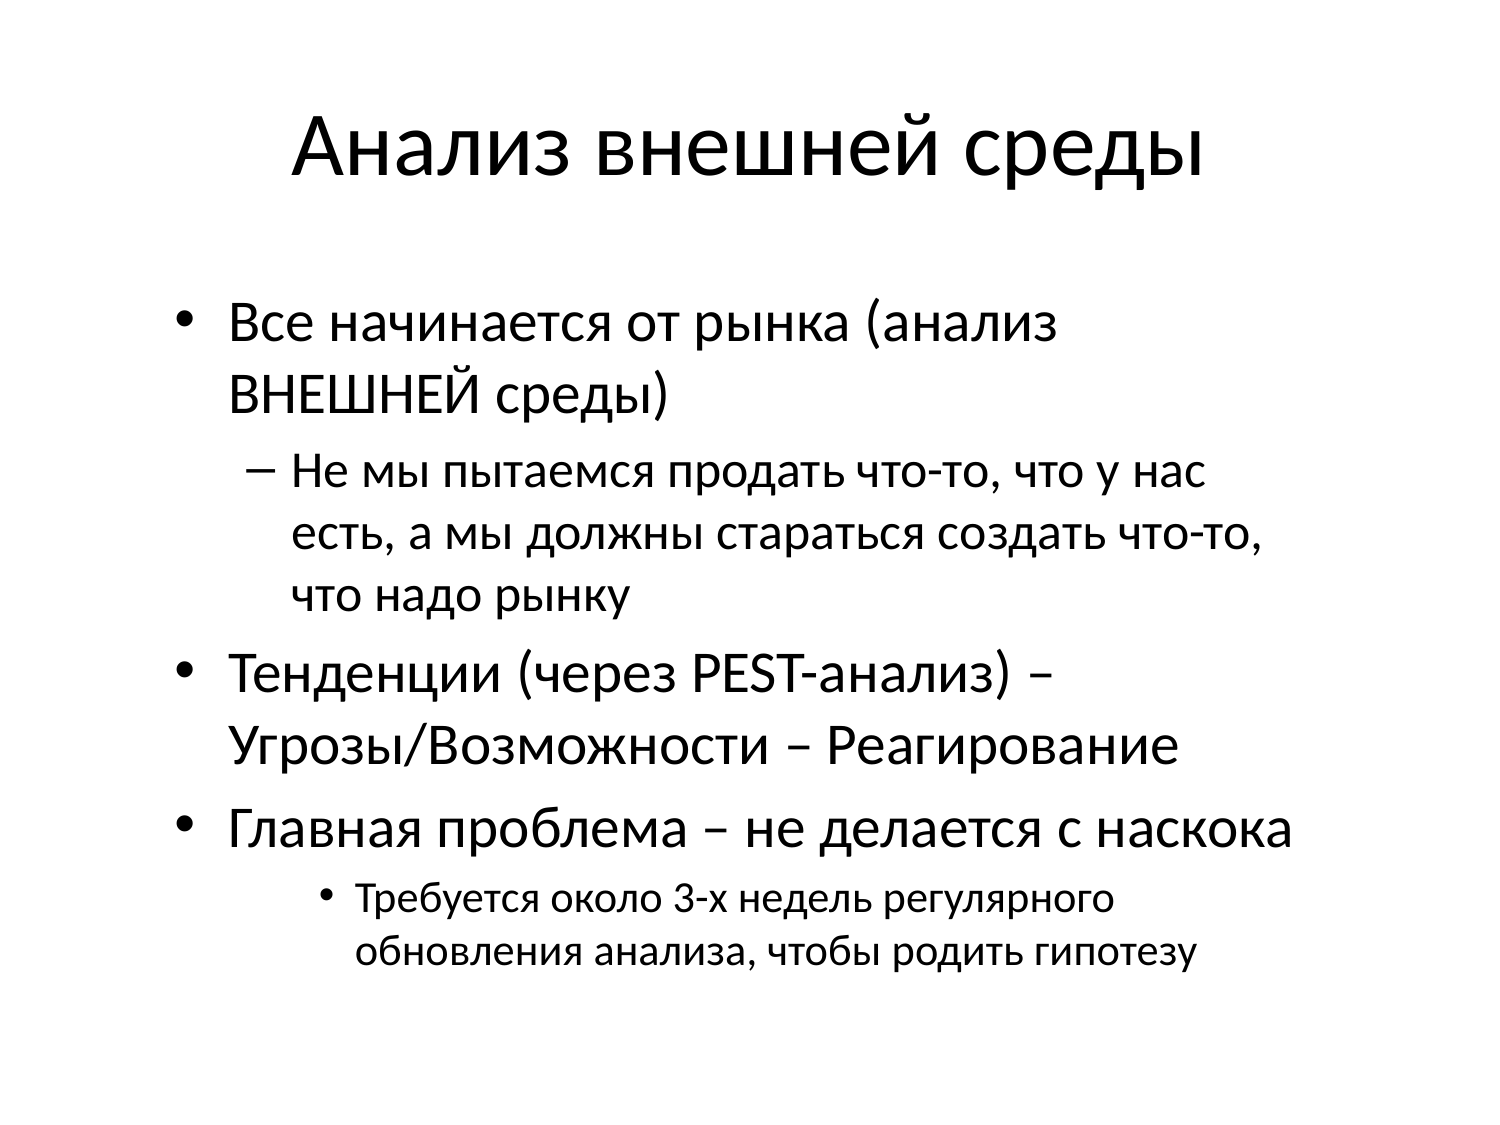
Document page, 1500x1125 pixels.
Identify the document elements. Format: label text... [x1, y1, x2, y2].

list Все начинается от рынка (анализ ВНЕШНЕЙ среды) Не мы пытаемся продать что-то, что у нас есть, а мы должны стараться создать что-то, что надо рынку Тенденции (через PEST-анализ) – Угрозы/Возможности – Реагирование Главная проблема – не делается с наскока Требуется около 3-х недель регулярного обновления анализа, чтобы родить гипотезу [159, 275, 1317, 1059]
title Анализ внешней среды [75, 45, 1425, 233]
